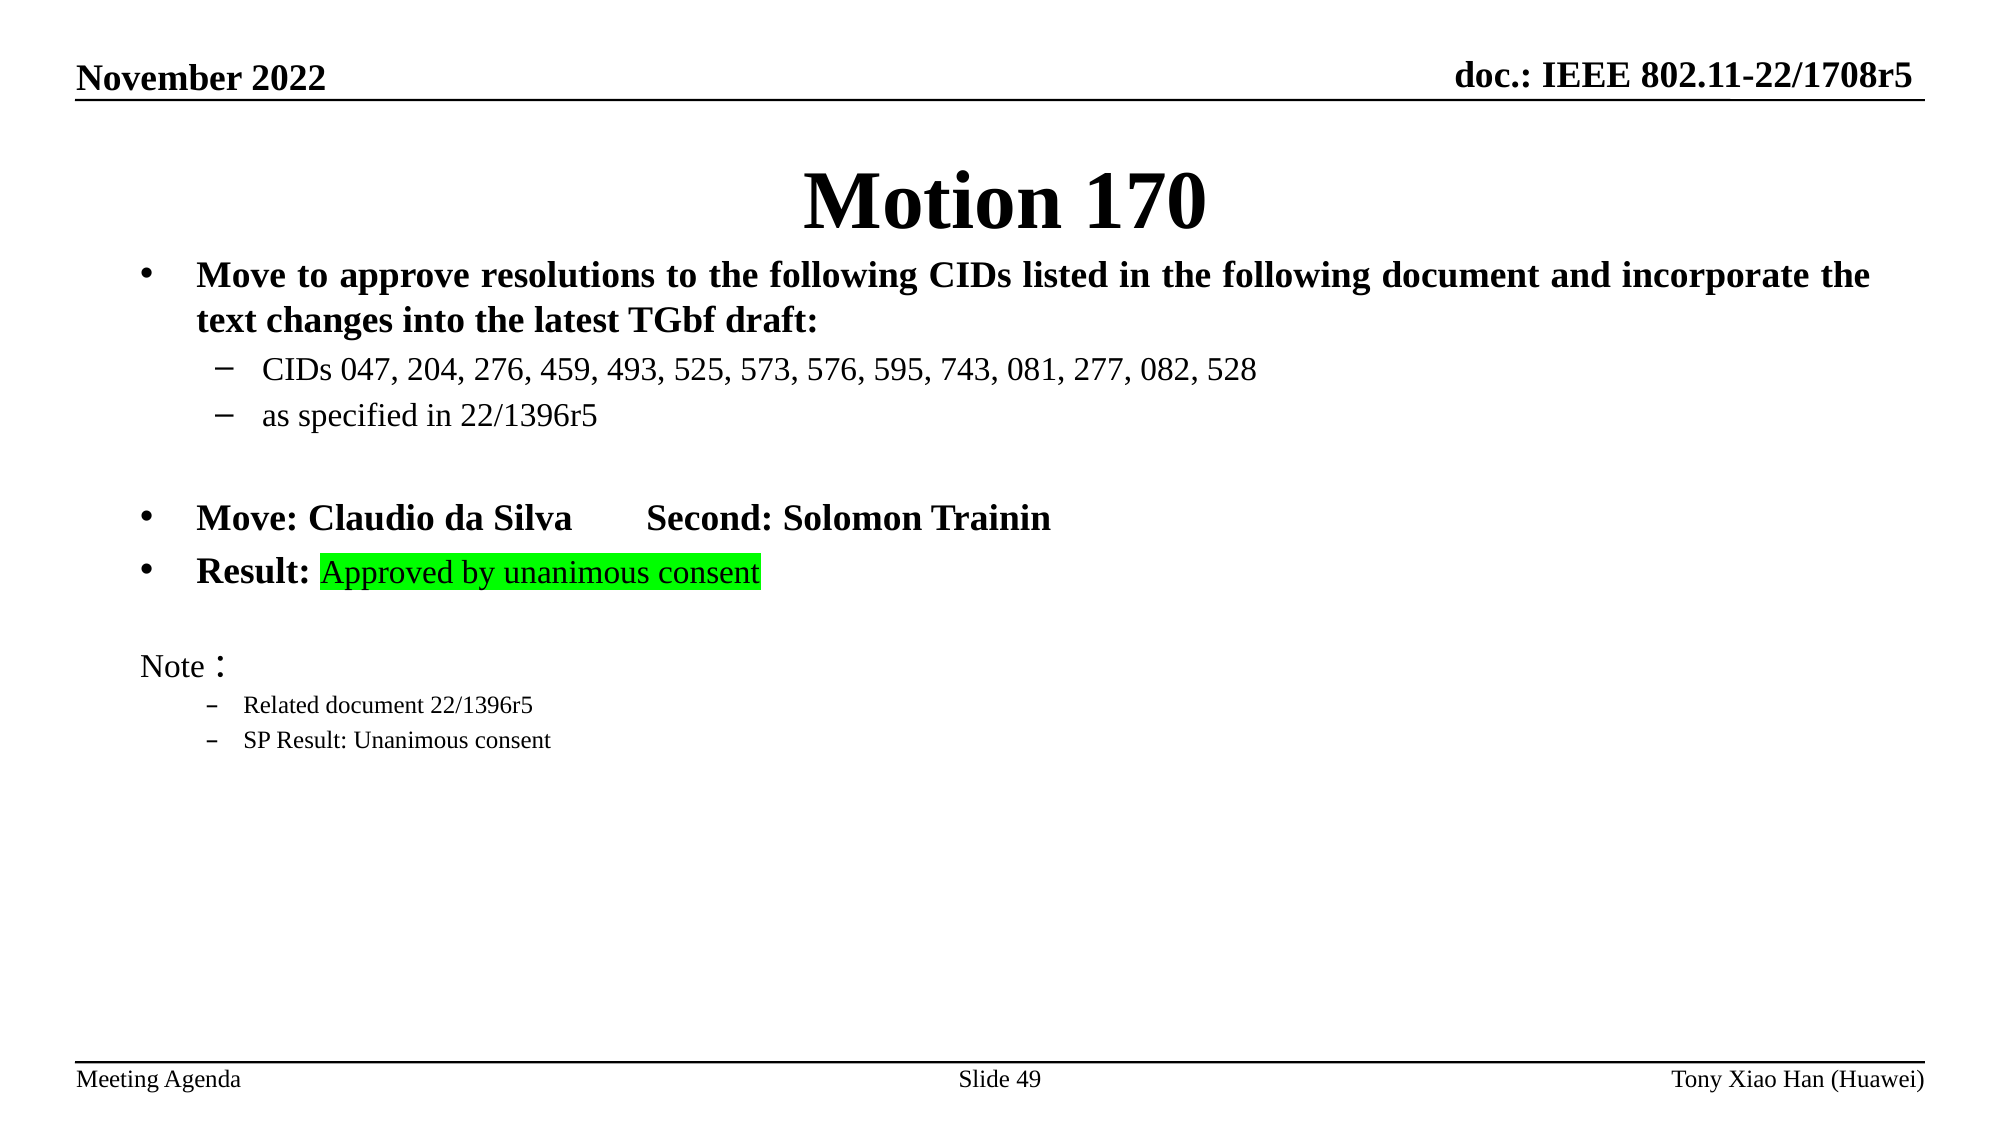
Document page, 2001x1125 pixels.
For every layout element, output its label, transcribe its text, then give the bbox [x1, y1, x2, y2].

text_box Move to approve resolutions to the following CIDs listed in the following document and incorporate the text changes into the latest TGbf draft: CIDs 047, 204, 276, 459, 493, 525, 573, 576, 595, 743, 081, 277, 082, 528 as specified in 22/1396r5 Move: Claudio da Silva Second: Solomon Trainin Result: Approved by unanimous consent Note： Related document 22/1396r5 SP Result: Unanimous consent [125, 212, 1888, 963]
text_box Motion 170 [368, 137, 1644, 212]
